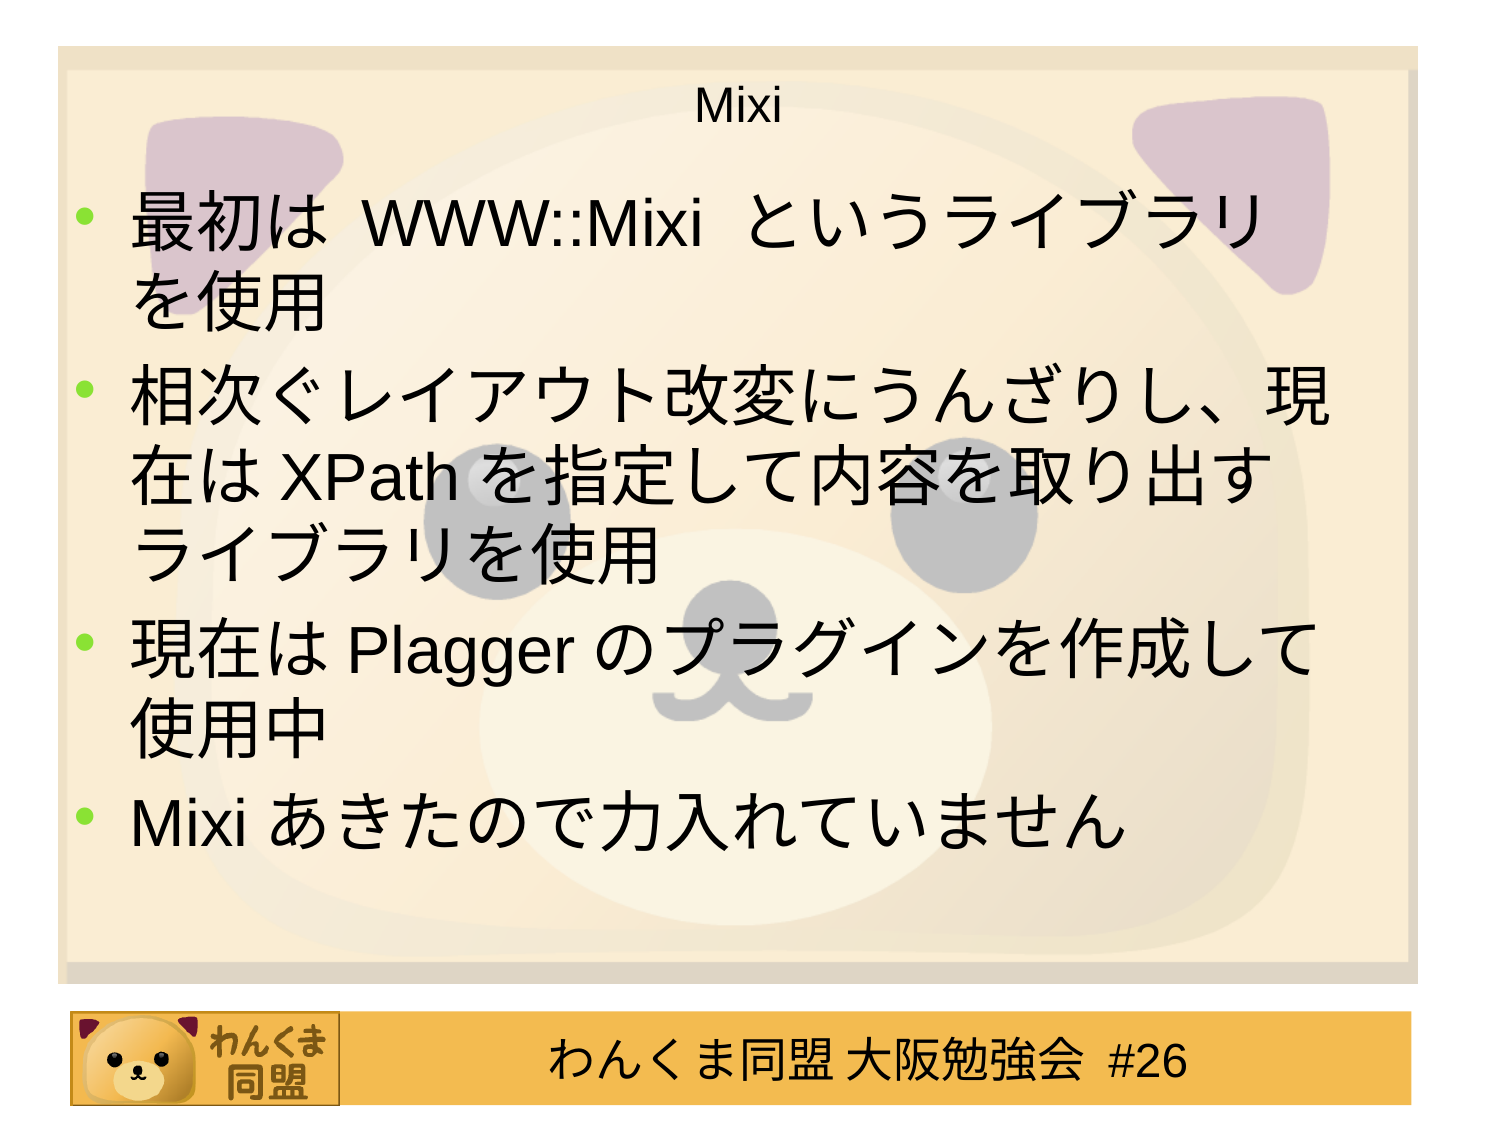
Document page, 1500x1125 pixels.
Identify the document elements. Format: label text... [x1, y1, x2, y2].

picture [70, 1011, 340, 1106]
picture [58, 162, 1418, 984]
list 最初は WWW::Mixi というライブラリを使用 相次ぐレイアウト改変にうんざりし、現在はXPathを指定して内容を取り出すライブラリを使用 現在はPlaggerのプラグインを作成して使用中 Mixiあきたので力入れていません [58, 172, 1353, 988]
title Mixi [58, 44, 1419, 162]
